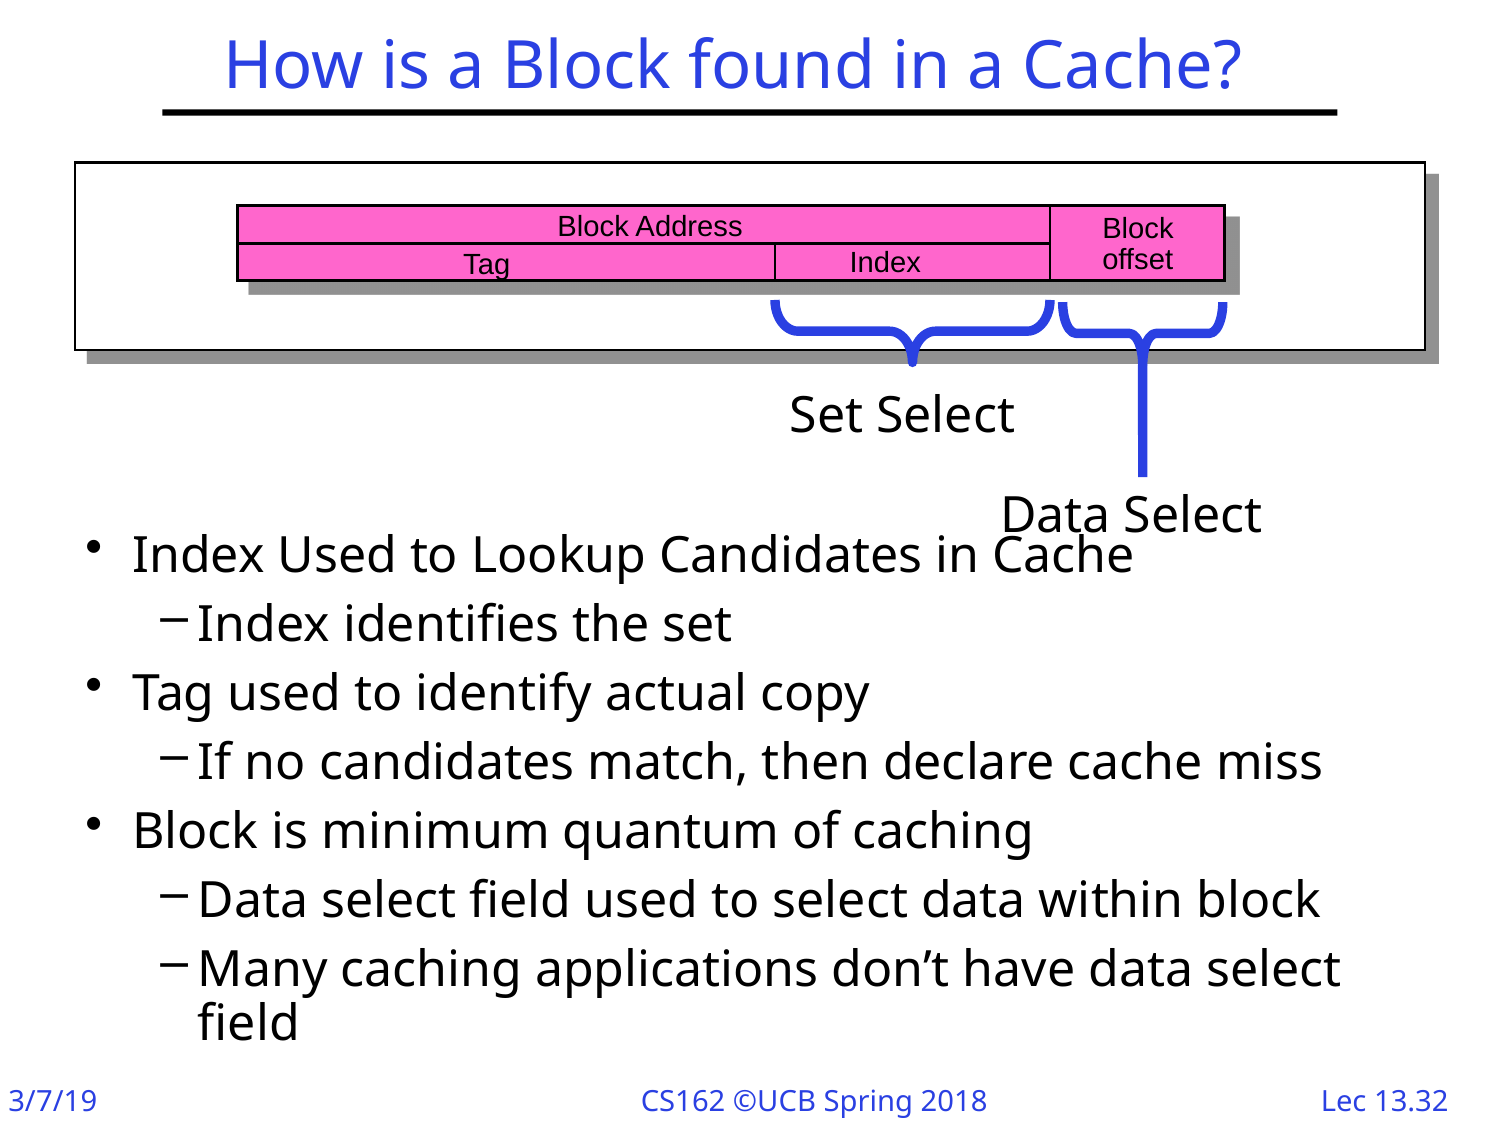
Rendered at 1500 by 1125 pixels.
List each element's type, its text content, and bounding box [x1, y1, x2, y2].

list Index Used to Lookup Candidates in Cache Index identifies the set Tag used to identify actual copy If no candidates match, then declare cache miss Block is minimum quantum of caching Data select field used to select data within block Many caching applications don’t have data select field [75, 525, 1438, 1125]
title How is a Block found in a Cache? [125, 37, 1342, 98]
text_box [74, 162, 1426, 552]
